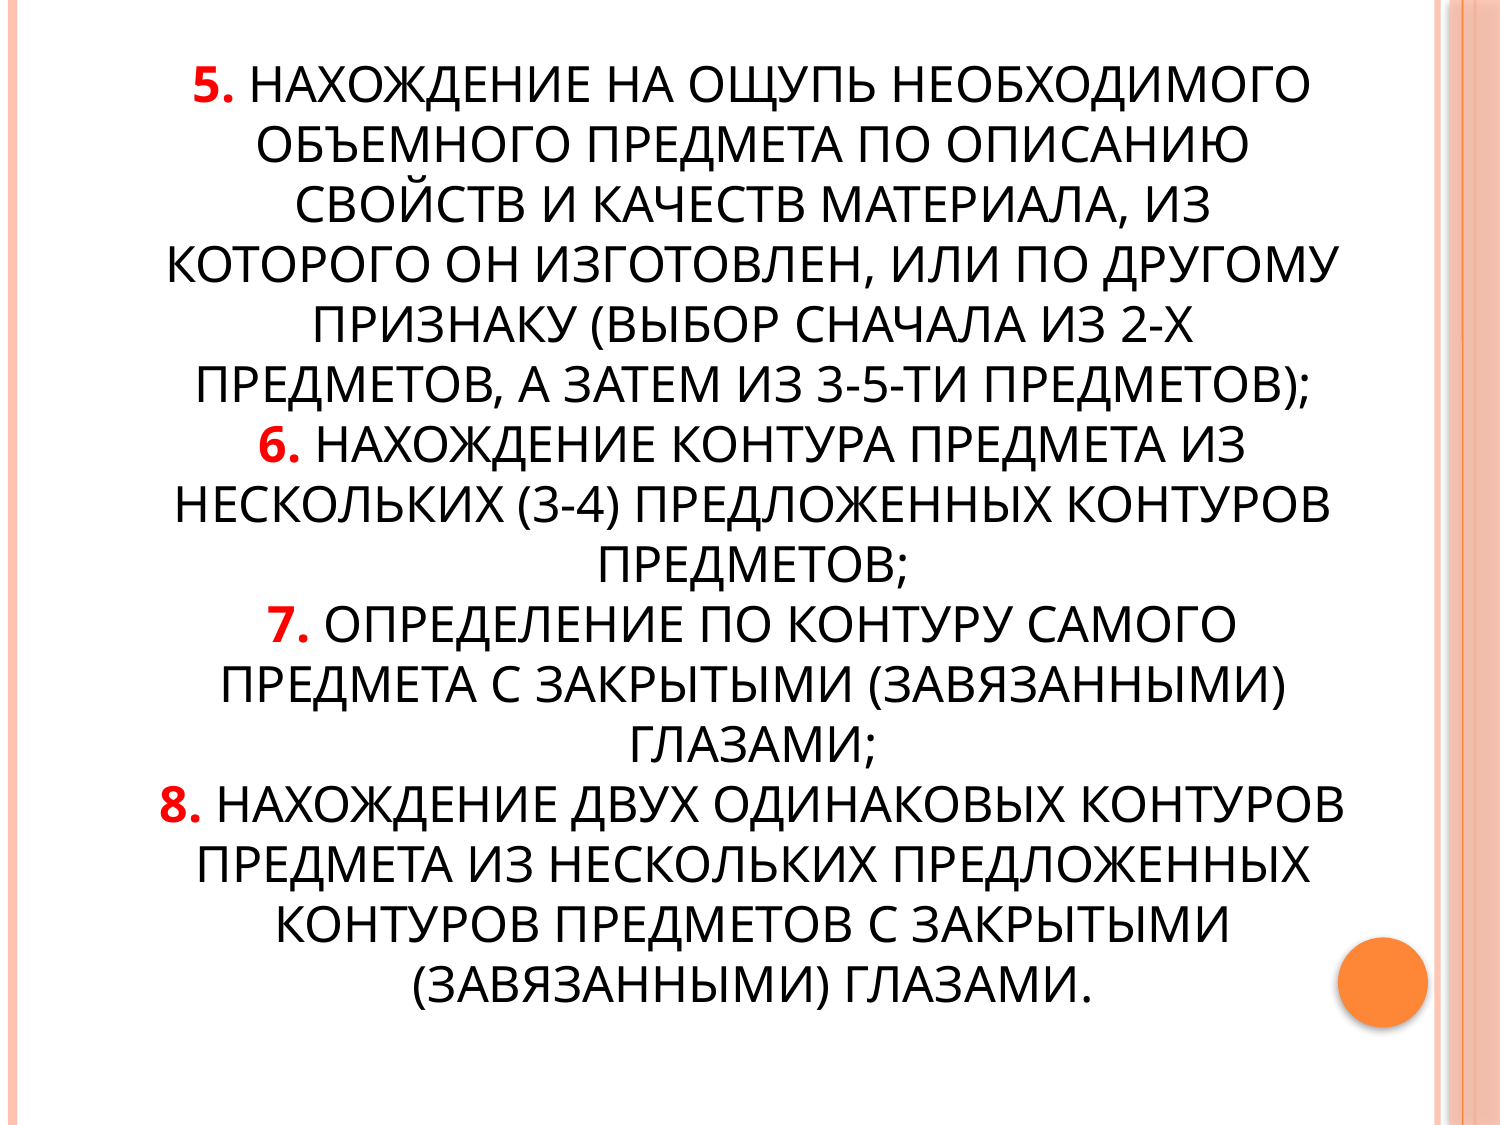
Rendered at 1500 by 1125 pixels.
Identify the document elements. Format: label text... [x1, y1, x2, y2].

title 5. нахождение на ощупь необходимого объемного предмета по описанию свойств и качеств материала, из которого он изготовлен, или по другому признаку (выбор сначала из 2-х предметов, а затем из 3-5-ти предметов); 6. нахождение контура предмета из нескольких (3-4) предложенных контуров предметов; 7. определение по контуру самого предмета с закрытыми (завязанными) глазами; 8. нахождение двух одинаковых контуров предмета из нескольких предложенных контуров предметов с закрытыми (завязанными) глазами. [140, 0, 1366, 1020]
